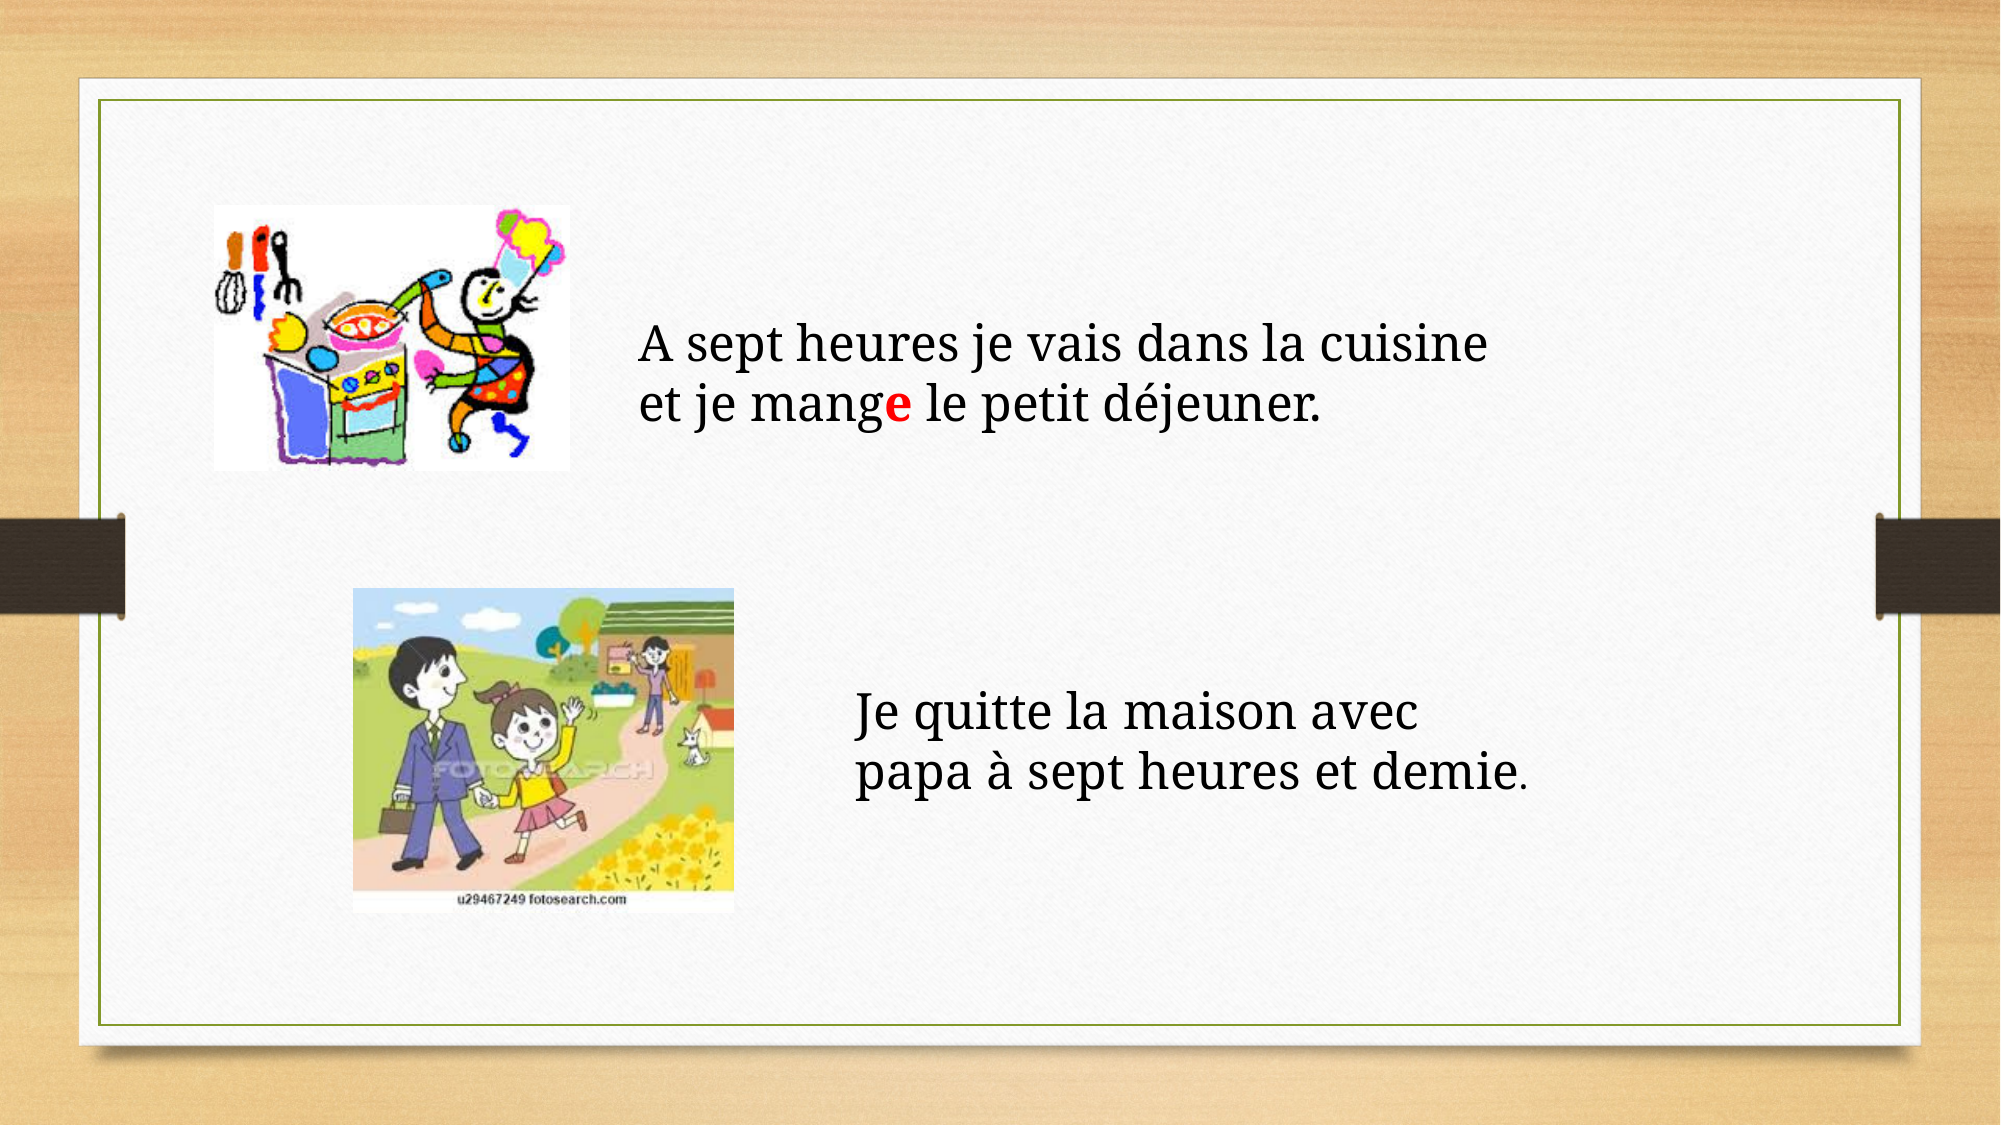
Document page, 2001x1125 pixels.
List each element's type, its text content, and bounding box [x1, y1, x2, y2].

text_box Je quitte la maison avec papa à sept heures et demie. [840, 671, 1553, 807]
picture [0, 0, 2001, 1125]
text_box A sept heures je vais dans la cuisine et je mange le petit déjeuner. [623, 304, 1553, 439]
